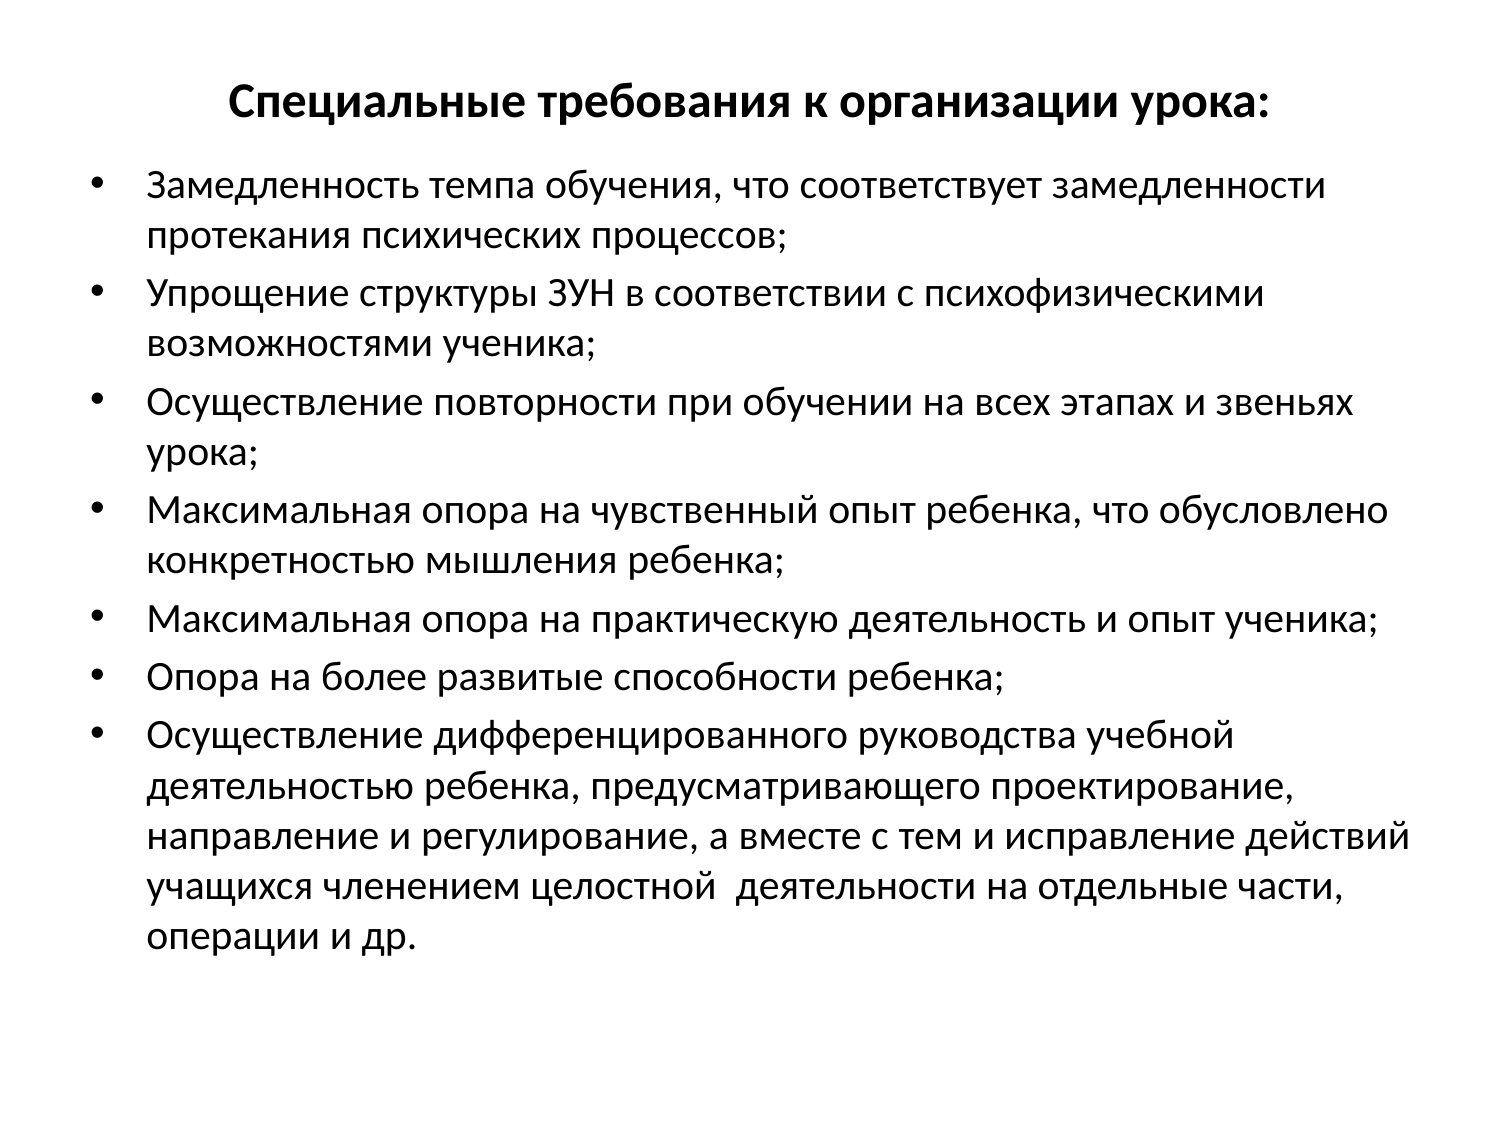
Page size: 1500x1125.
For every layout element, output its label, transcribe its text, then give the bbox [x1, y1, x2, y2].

title Специальные требования к организации урока: [75, 45, 1425, 149]
list Замедленность темпа обучения, что соответствует замедленности протекания психических процессов; Упрощение структуры ЗУН в соответствии с психофизическими возможностями ученика; Осуществление повторности при обучении на всех этапах и звеньях урока; Максимальная опора на чувственный опыт ребенка, что обусловлено конкретностью мышления ребенка; Максимальная опора на практическую деятельность и опыт ученика; Опора на более развитые способности ребенка; Осуществление дифференцированного руководства учебной деятельностью ребенка, предусматривающего проектирование, направление и регулирование, а вместе с тем и исправление действий учащихся членением целостной деятельности на отдельные части, операции и др. [75, 149, 1459, 1083]
